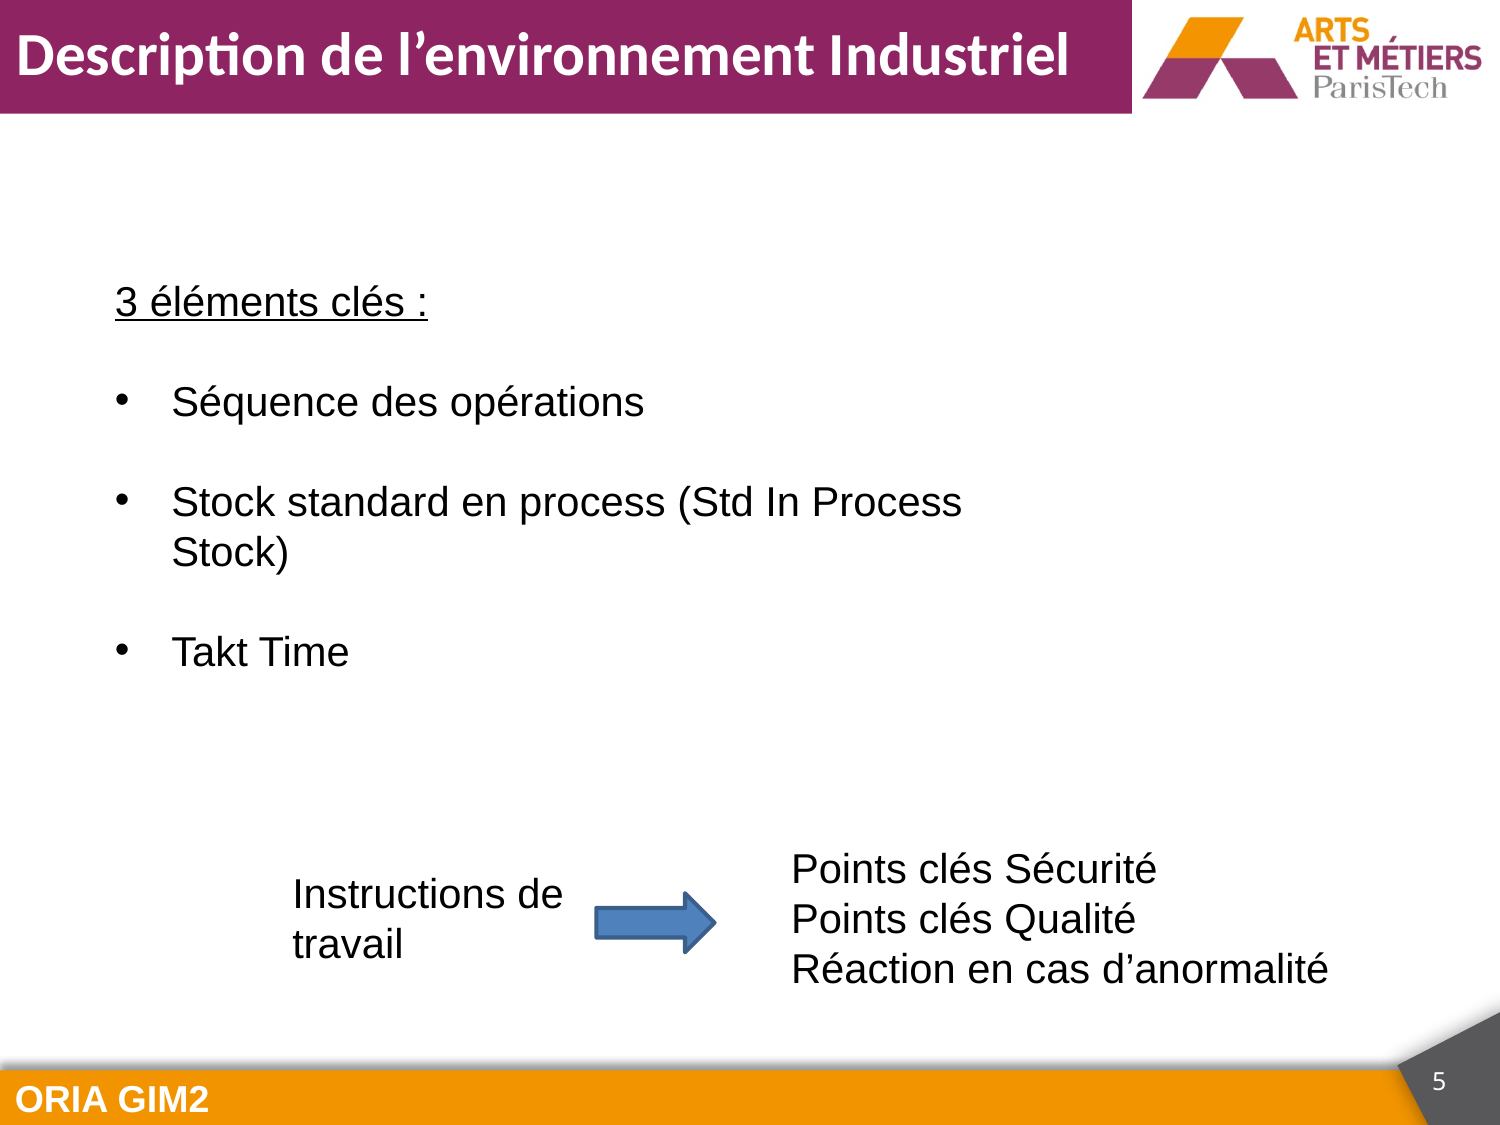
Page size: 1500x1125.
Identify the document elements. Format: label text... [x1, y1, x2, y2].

text_box Points clés Sécurité Points clés Qualité Réaction en cas d’anormalité [776, 834, 1497, 999]
picture [1132, 0, 1500, 115]
text_box 3 éléments clés : Séquence des opérations Stock standard en process (Std In Process Stock) Takt Time [100, 267, 1058, 682]
text_box [594, 891, 717, 955]
text_box Instructions de travail [277, 859, 621, 975]
